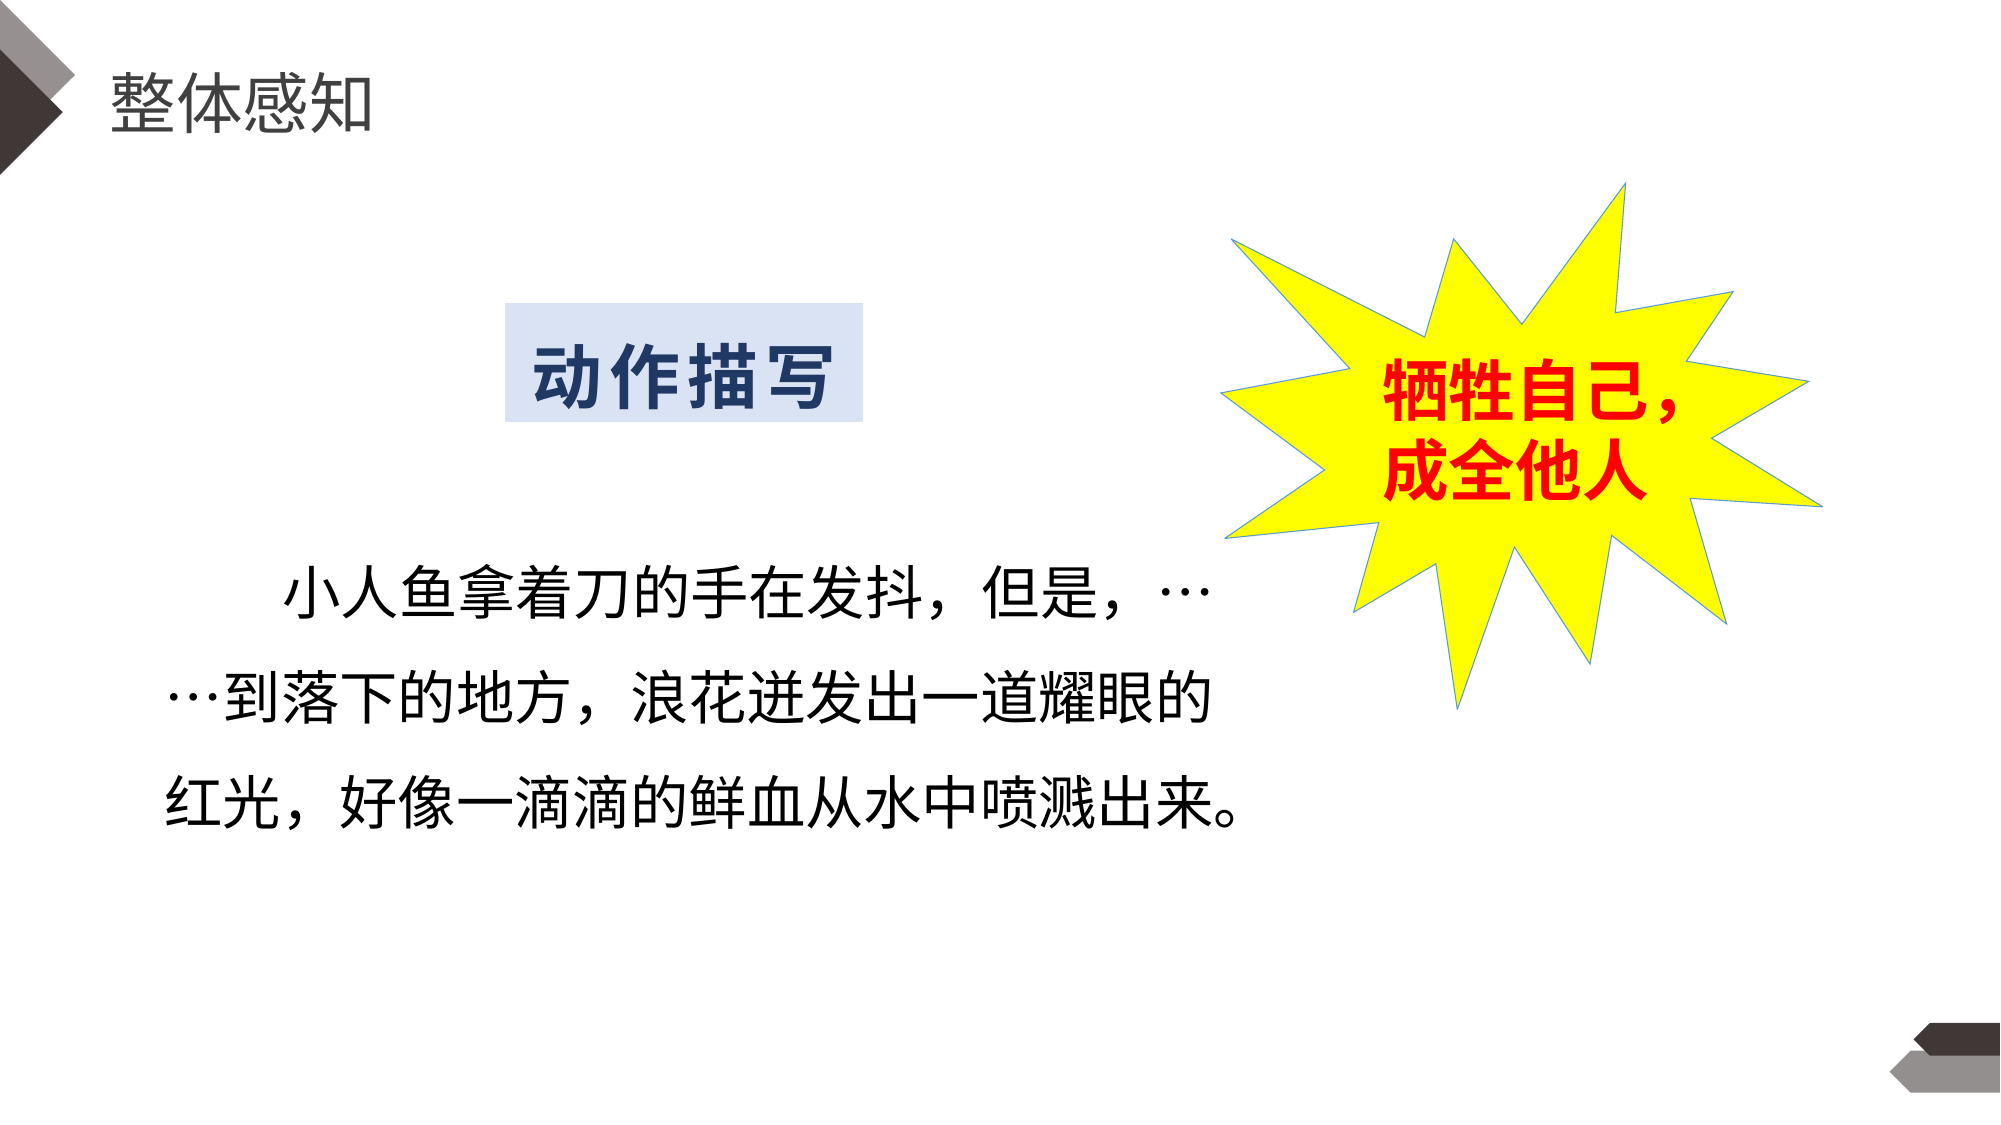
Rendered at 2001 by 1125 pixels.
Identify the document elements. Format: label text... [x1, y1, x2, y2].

text_box 动作描写 [502, 300, 867, 425]
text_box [1220, 182, 2000, 710]
text_box 小人鱼拿着刀的手在发抖，但是，……到落下的地方，浪花迸发出一道耀眼的红光，好像一滴滴的鲜血从水中喷溅出来。 [149, 514, 1273, 844]
text_box 整体感知 [94, 54, 772, 150]
